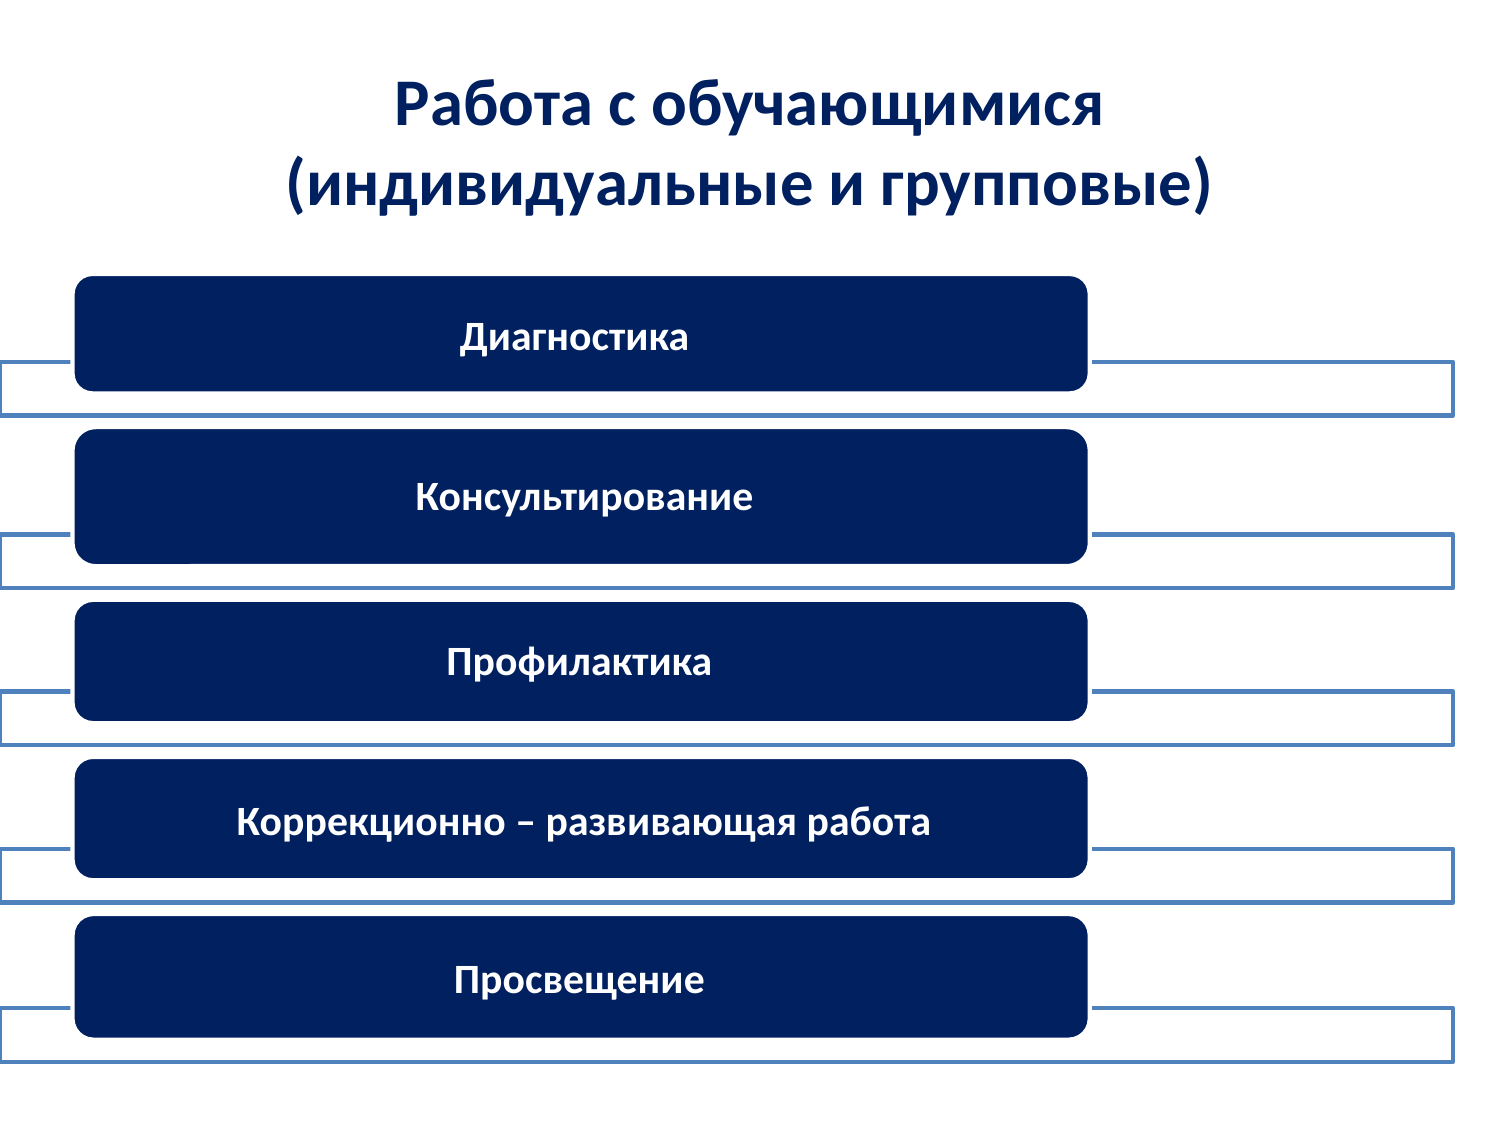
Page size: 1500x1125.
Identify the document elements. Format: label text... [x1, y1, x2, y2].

title Работа с обучающимися (индивидуальные и групповые) [75, 45, 1425, 233]
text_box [0, 269, 1454, 1067]
